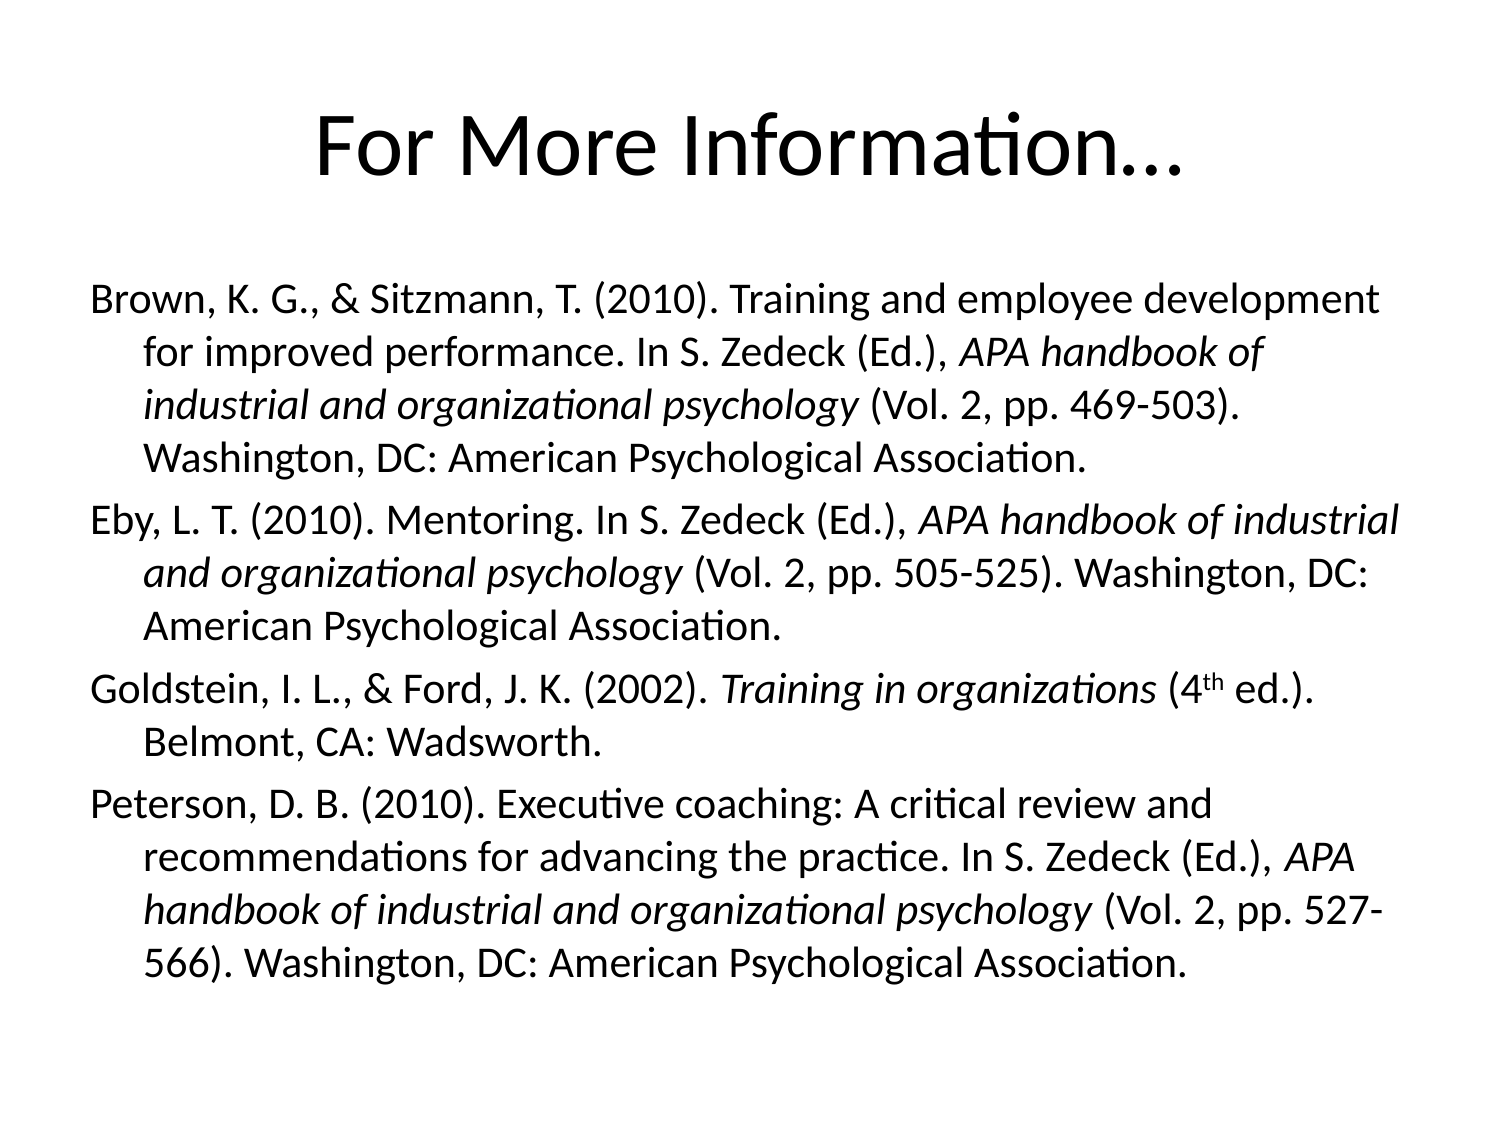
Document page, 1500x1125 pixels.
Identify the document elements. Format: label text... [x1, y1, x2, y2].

title For More Information… [75, 45, 1425, 233]
list Brown, K. G., & Sitzmann, T. (2010). Training and employee development for improved performance. In S. Zedeck (Ed.), APA handbook of industrial and organizational psychology (Vol. 2, pp. 469-503). Washington, DC: American Psychological Association. Eby, L. T. (2010). Mentoring. In S. Zedeck (Ed.), APA handbook of industrial and organizational psychology (Vol. 2, pp. 505-525). Washington, DC: American Psychological Association. Goldstein, I. L., & Ford, J. K. (2002). Training in organizations (4th ed.). Belmont, CA: Wadsworth. Peterson, D. B. (2010). Executive coaching: A critical review and recommendations for advancing the practice. In S. Zedeck (Ed.), APA handbook of industrial and organizational psychology (Vol. 2, pp. 527-566). Washington, DC: American Psychological Association. [75, 262, 1425, 1005]
